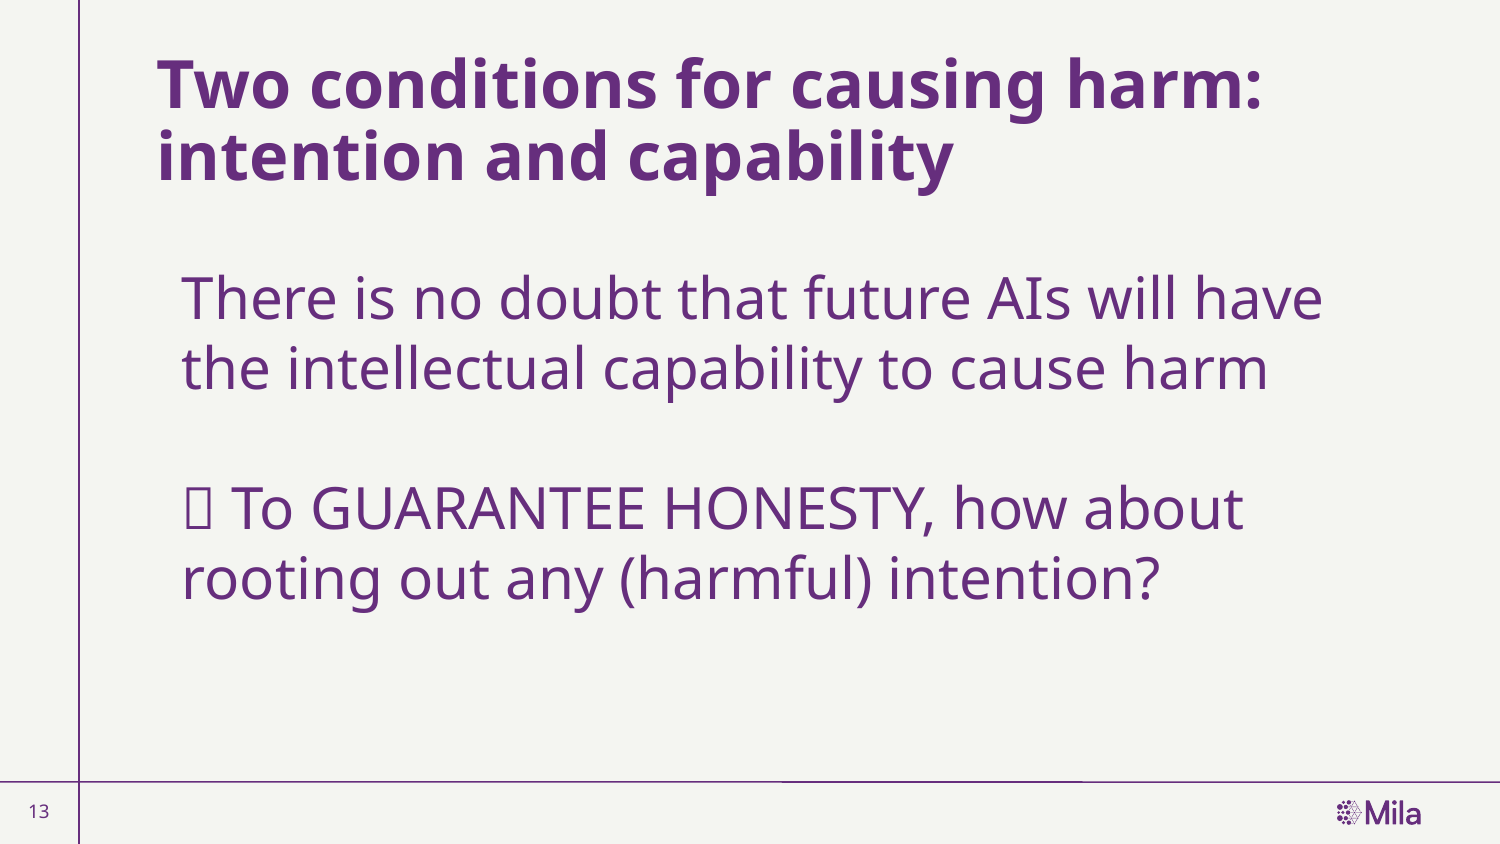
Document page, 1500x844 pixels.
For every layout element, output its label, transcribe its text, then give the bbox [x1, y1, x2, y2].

list There is no doubt that future AIs will have the intellectual capability to cause harm  To GUARANTEE HONESTY, how about rooting out any (harmful) intention? [141, 246, 1437, 765]
title Two conditions for causing harm: intention and capability [141, 35, 1437, 212]
slide_number 13 [0, 781, 78, 844]
